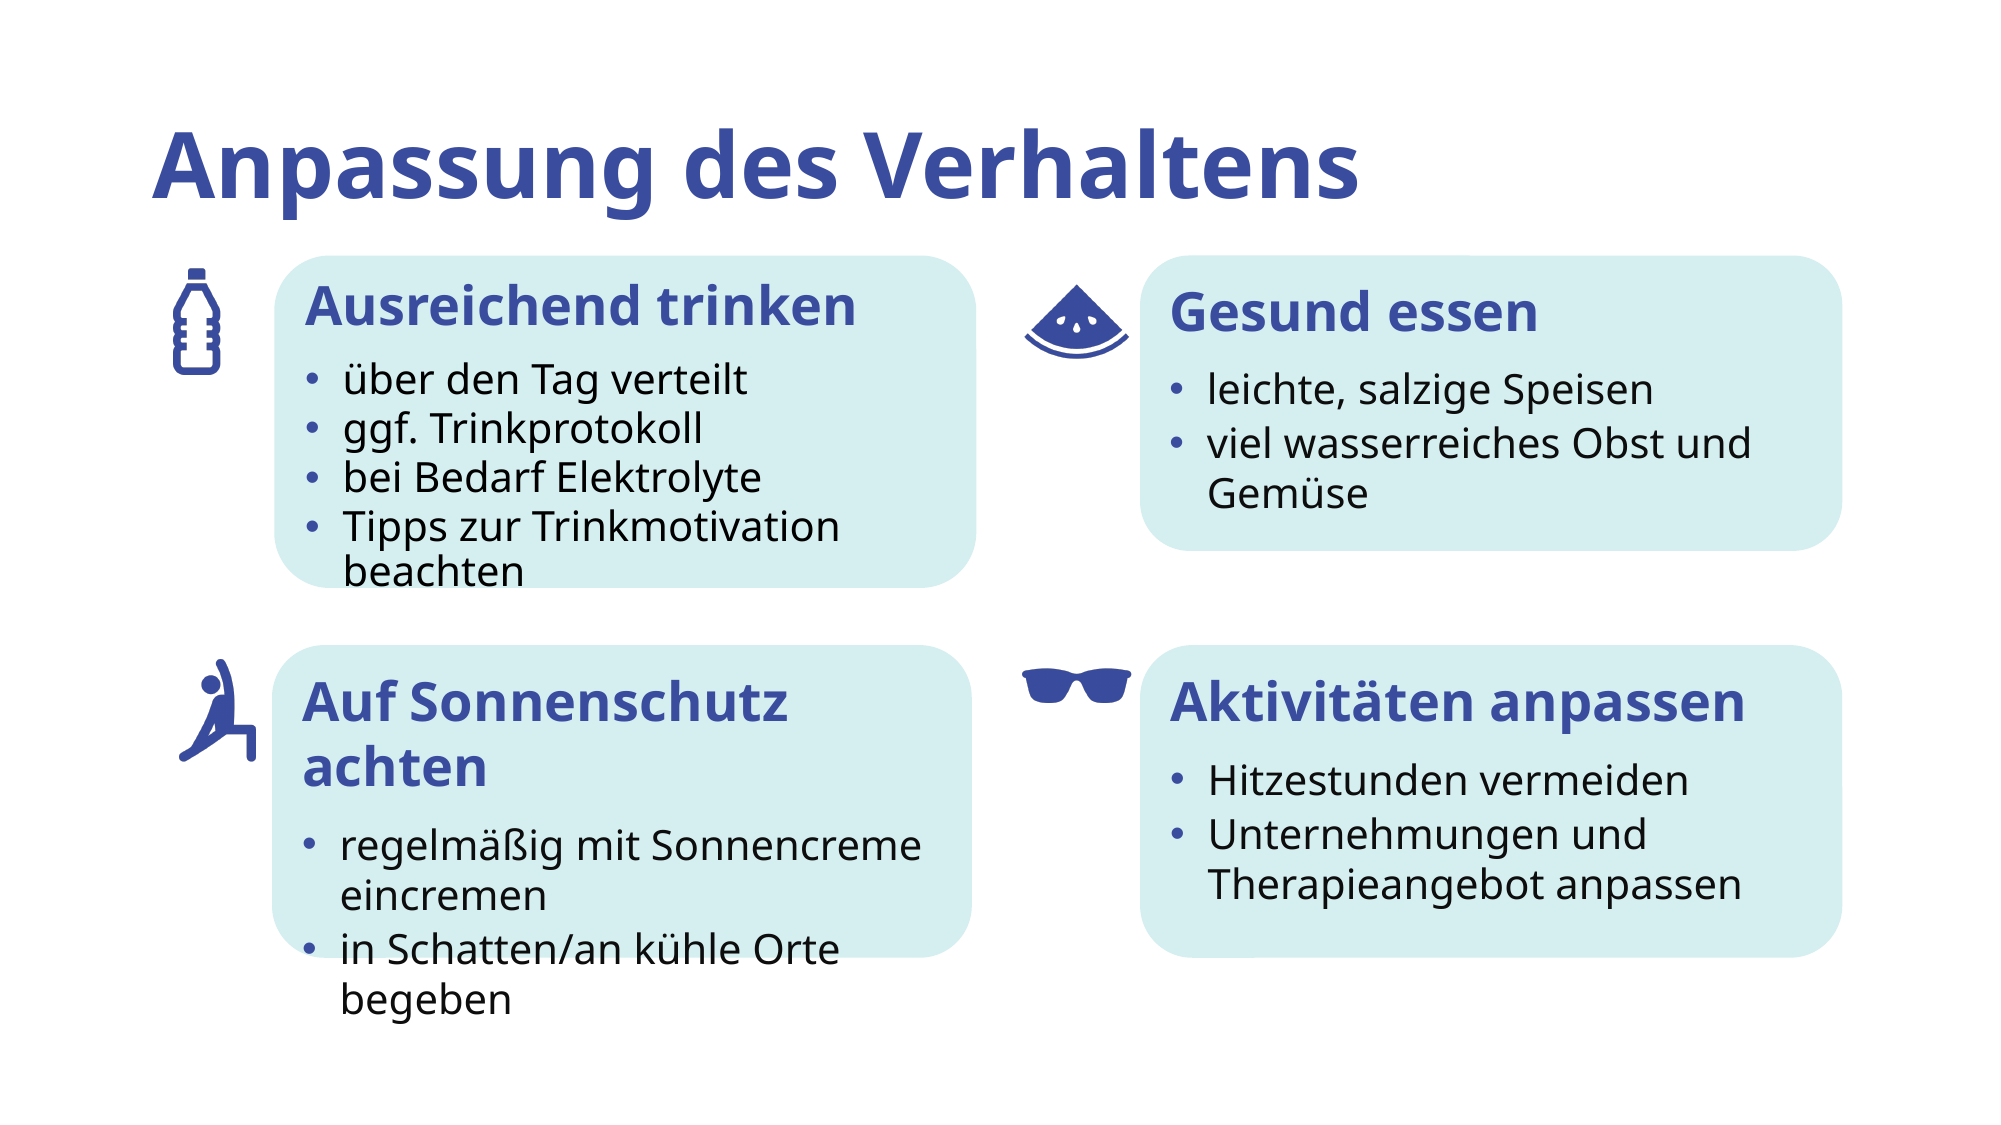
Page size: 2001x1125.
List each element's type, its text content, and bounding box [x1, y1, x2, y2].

picture [137, 262, 256, 381]
picture [1017, 262, 1136, 381]
title Anpassung des Verhaltens [137, 59, 1863, 278]
text_box [962, 664, 972, 683]
text_box Auf Sonnenschutz achten regelmäßig mit Sonnencreme eincremen in Schatten/an kühle Orte begeben [270, 644, 973, 959]
text_box Ausreichend trinken über den Tag verteilt ggf. Trinkprotokoll bei Bedarf Elektrolyte Tipps zur Trinkmotivation beachten [273, 254, 978, 589]
text_box [283, 920, 972, 1016]
picture [1017, 626, 1136, 745]
text_box Aktivitäten anpassen Hitzestunden vermeiden Unternehmungen und Therapieangebot anpassen [1139, 644, 1844, 959]
text_box Gesund essen leichte, salzige Speisen viel wasserreiches Obst und Gemüse [1139, 278, 1844, 552]
picture [161, 654, 275, 767]
